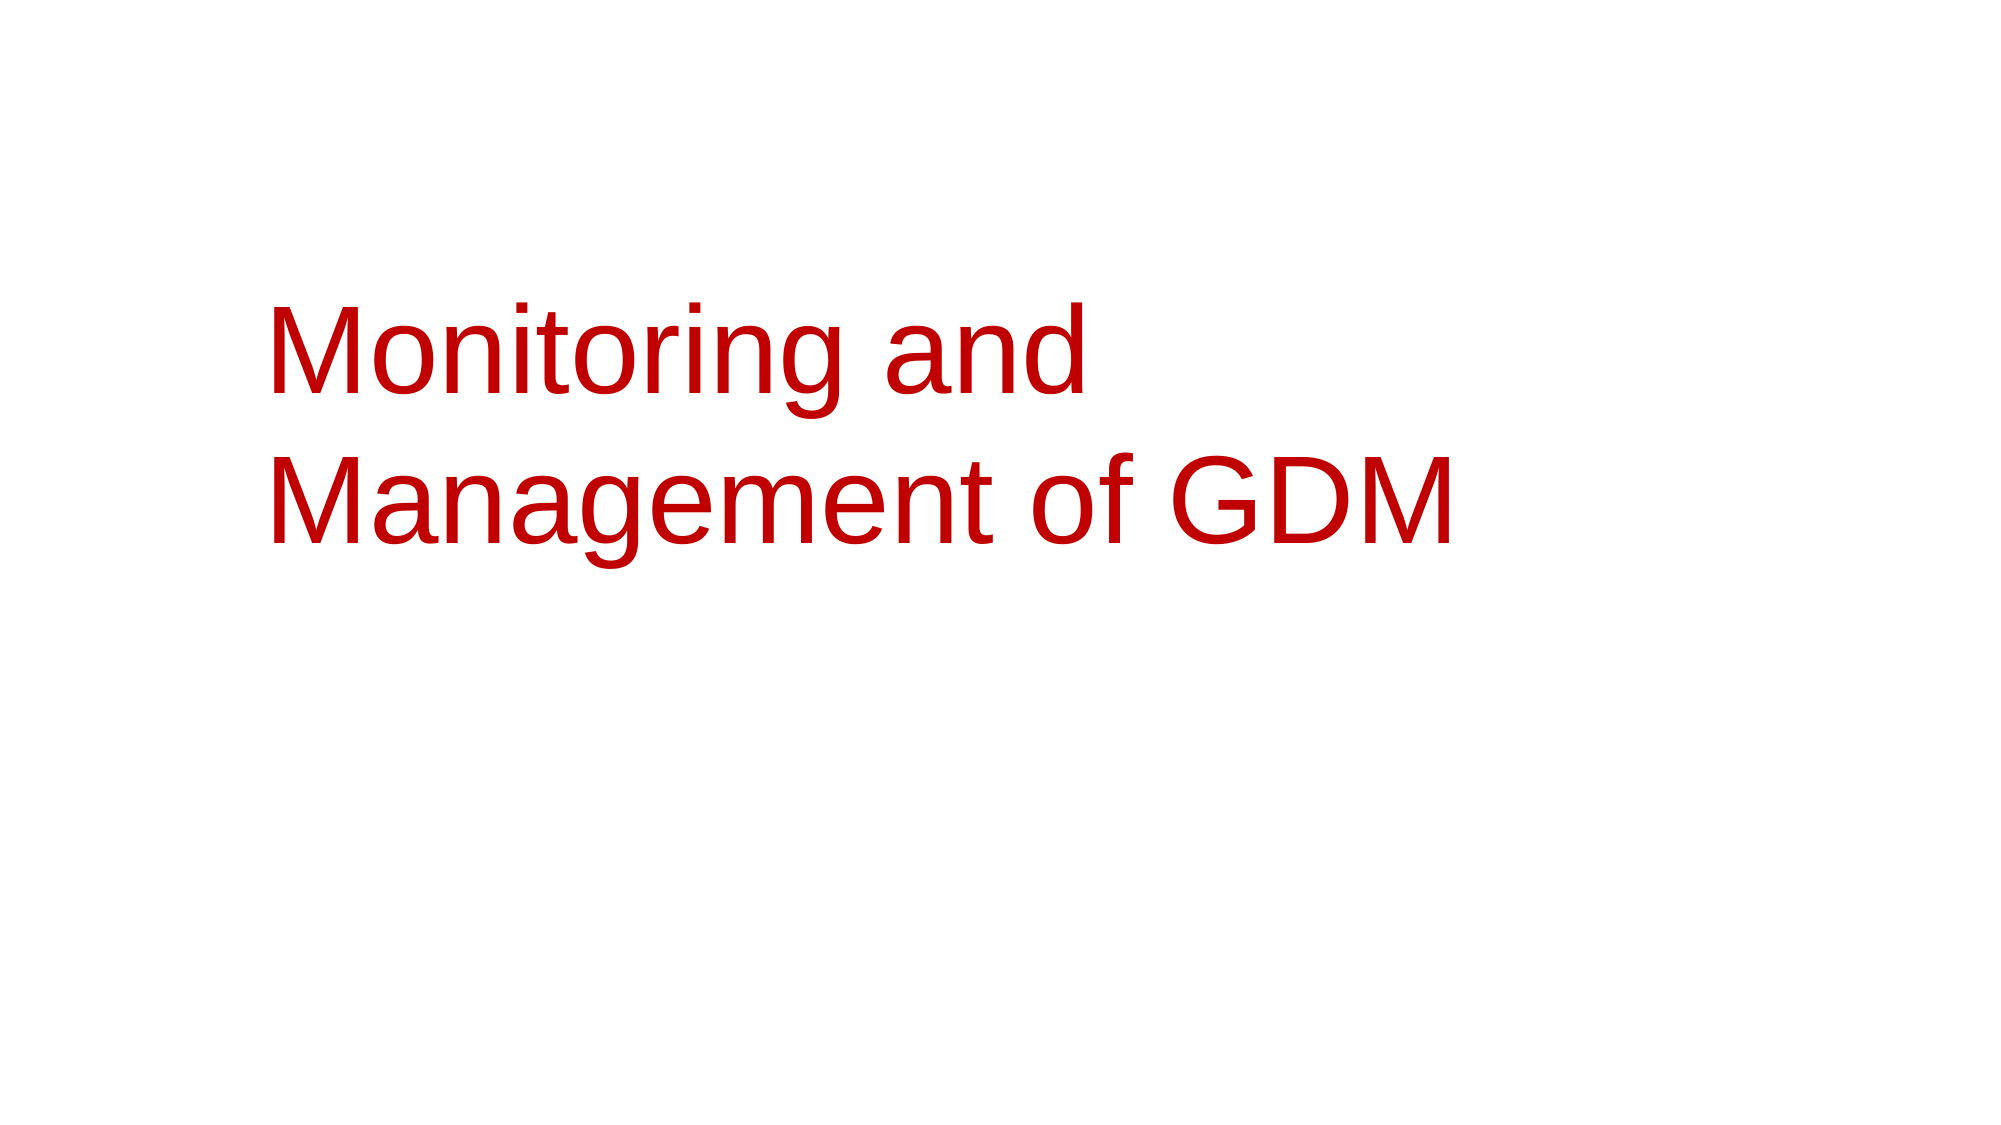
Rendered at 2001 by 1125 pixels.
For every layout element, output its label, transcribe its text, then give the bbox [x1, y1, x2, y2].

title Monitoring and Management of GDM [249, 184, 1750, 576]
